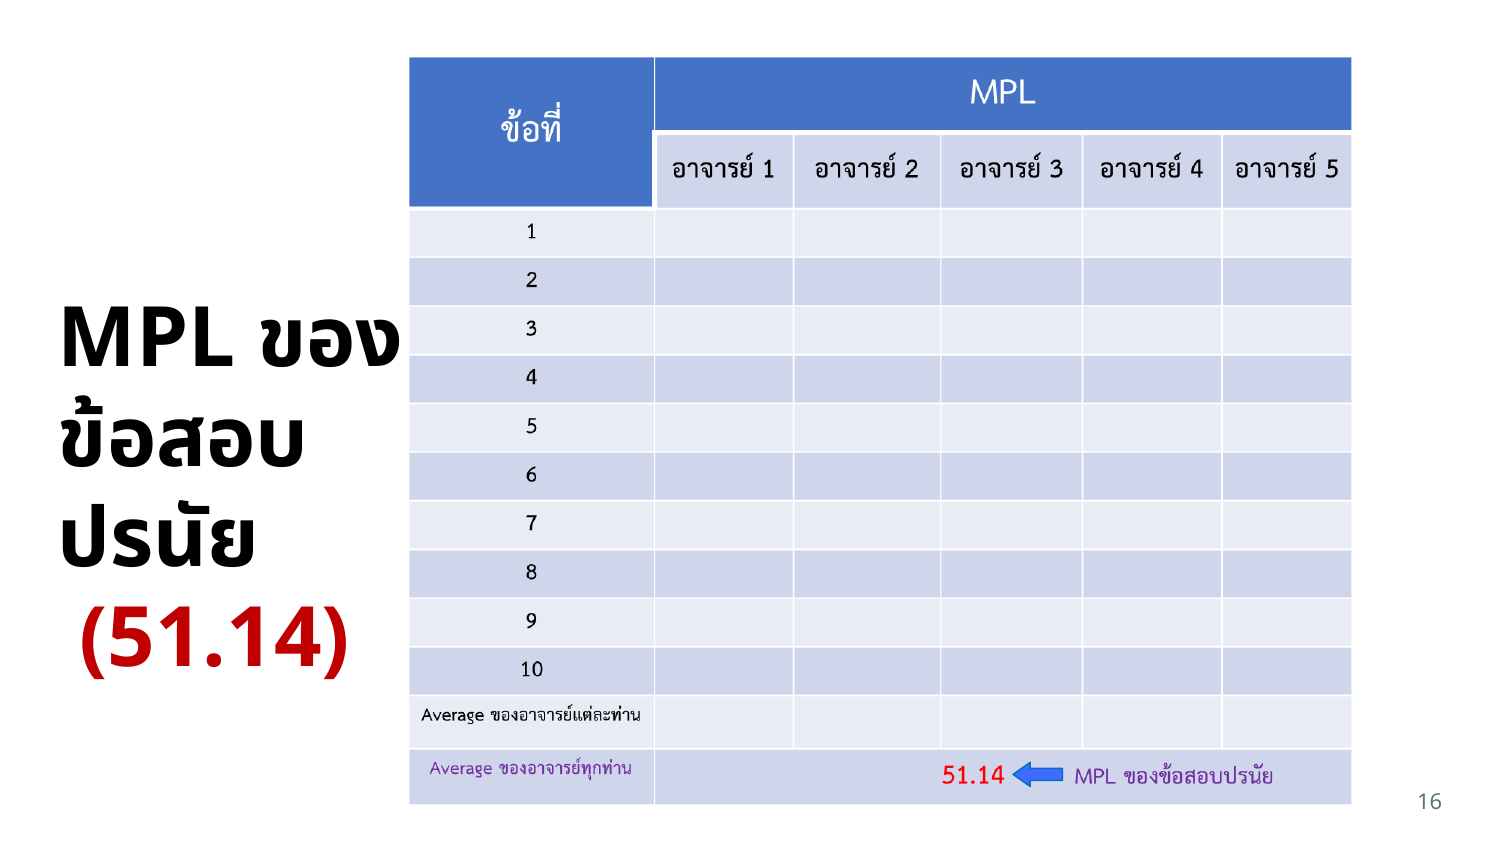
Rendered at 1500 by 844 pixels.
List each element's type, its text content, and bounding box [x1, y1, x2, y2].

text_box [407, 57, 1355, 807]
text_box 16 [1364, 780, 1457, 822]
text_box MPL ของข้อสอบปรนัย (51.14) [57, 283, 402, 684]
